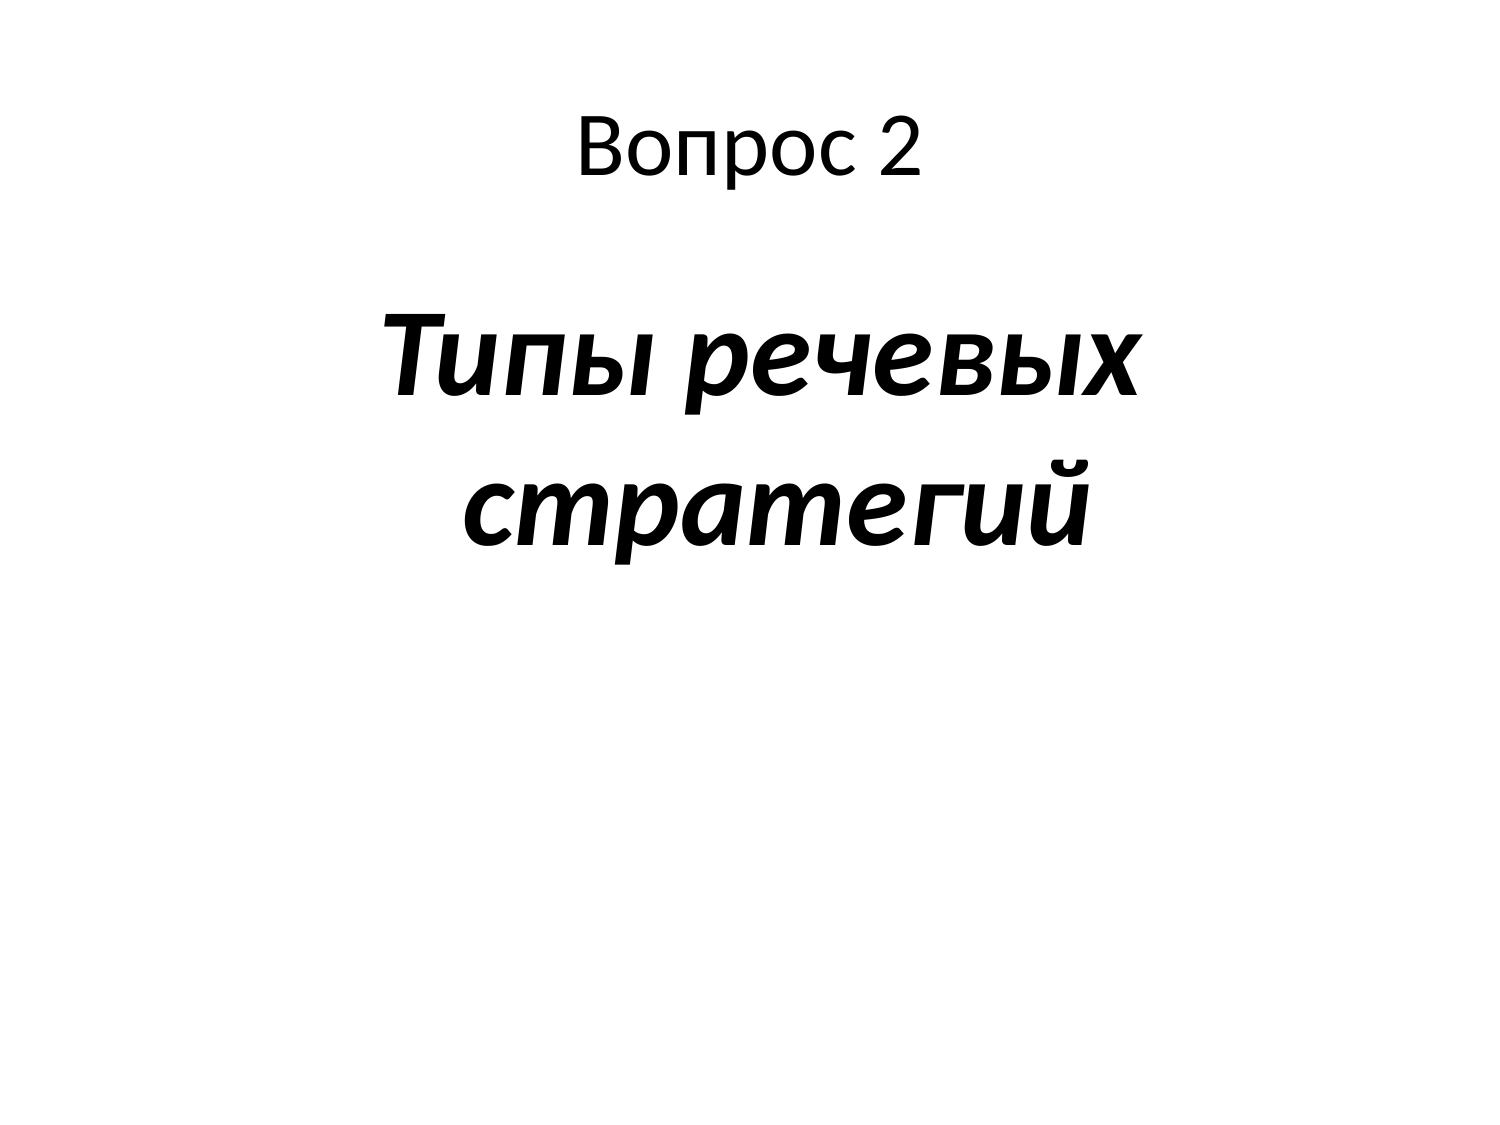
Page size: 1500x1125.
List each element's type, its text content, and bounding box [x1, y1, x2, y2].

title Вопрос 2 [75, 45, 1425, 233]
list Типы речевых стратегий [75, 262, 1425, 1005]
